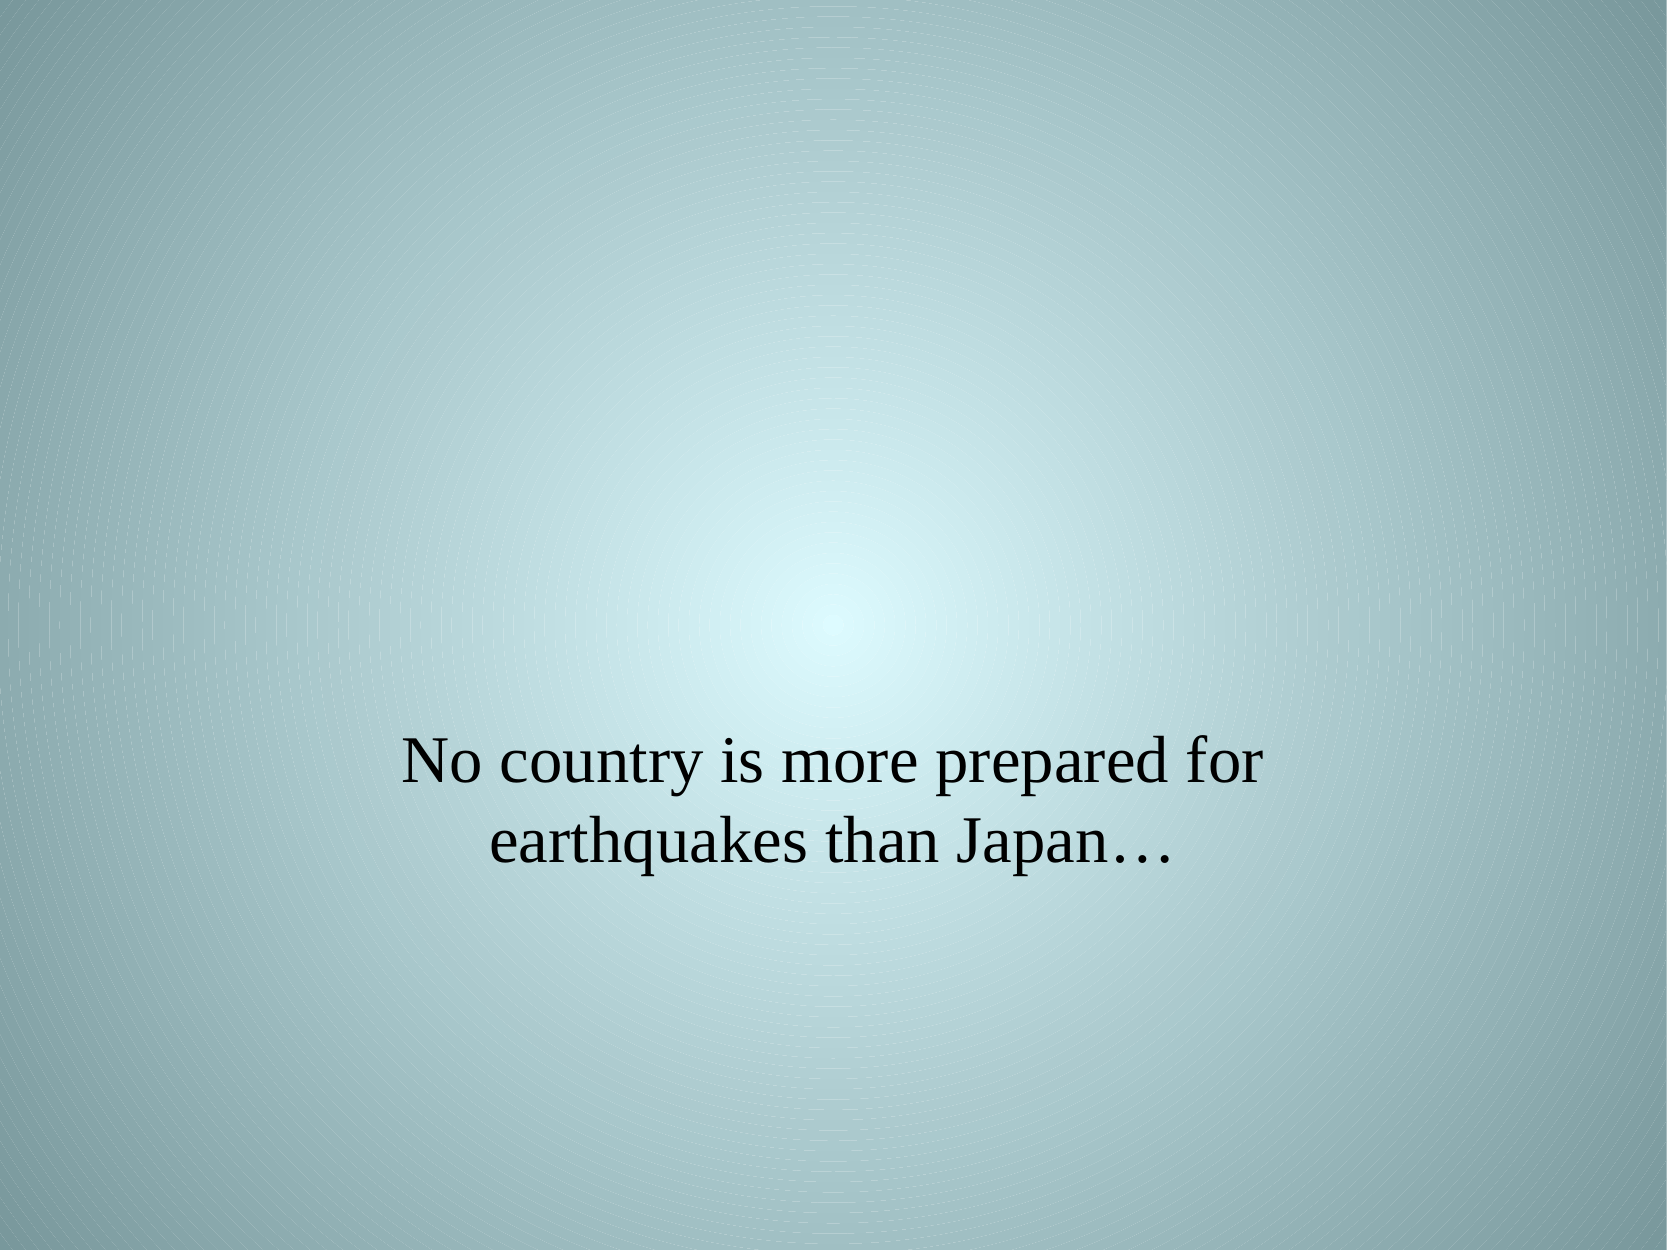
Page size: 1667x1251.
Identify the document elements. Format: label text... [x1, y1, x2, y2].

subtitle No country is more prepared for earthquakes than Japan… [249, 708, 1417, 1029]
